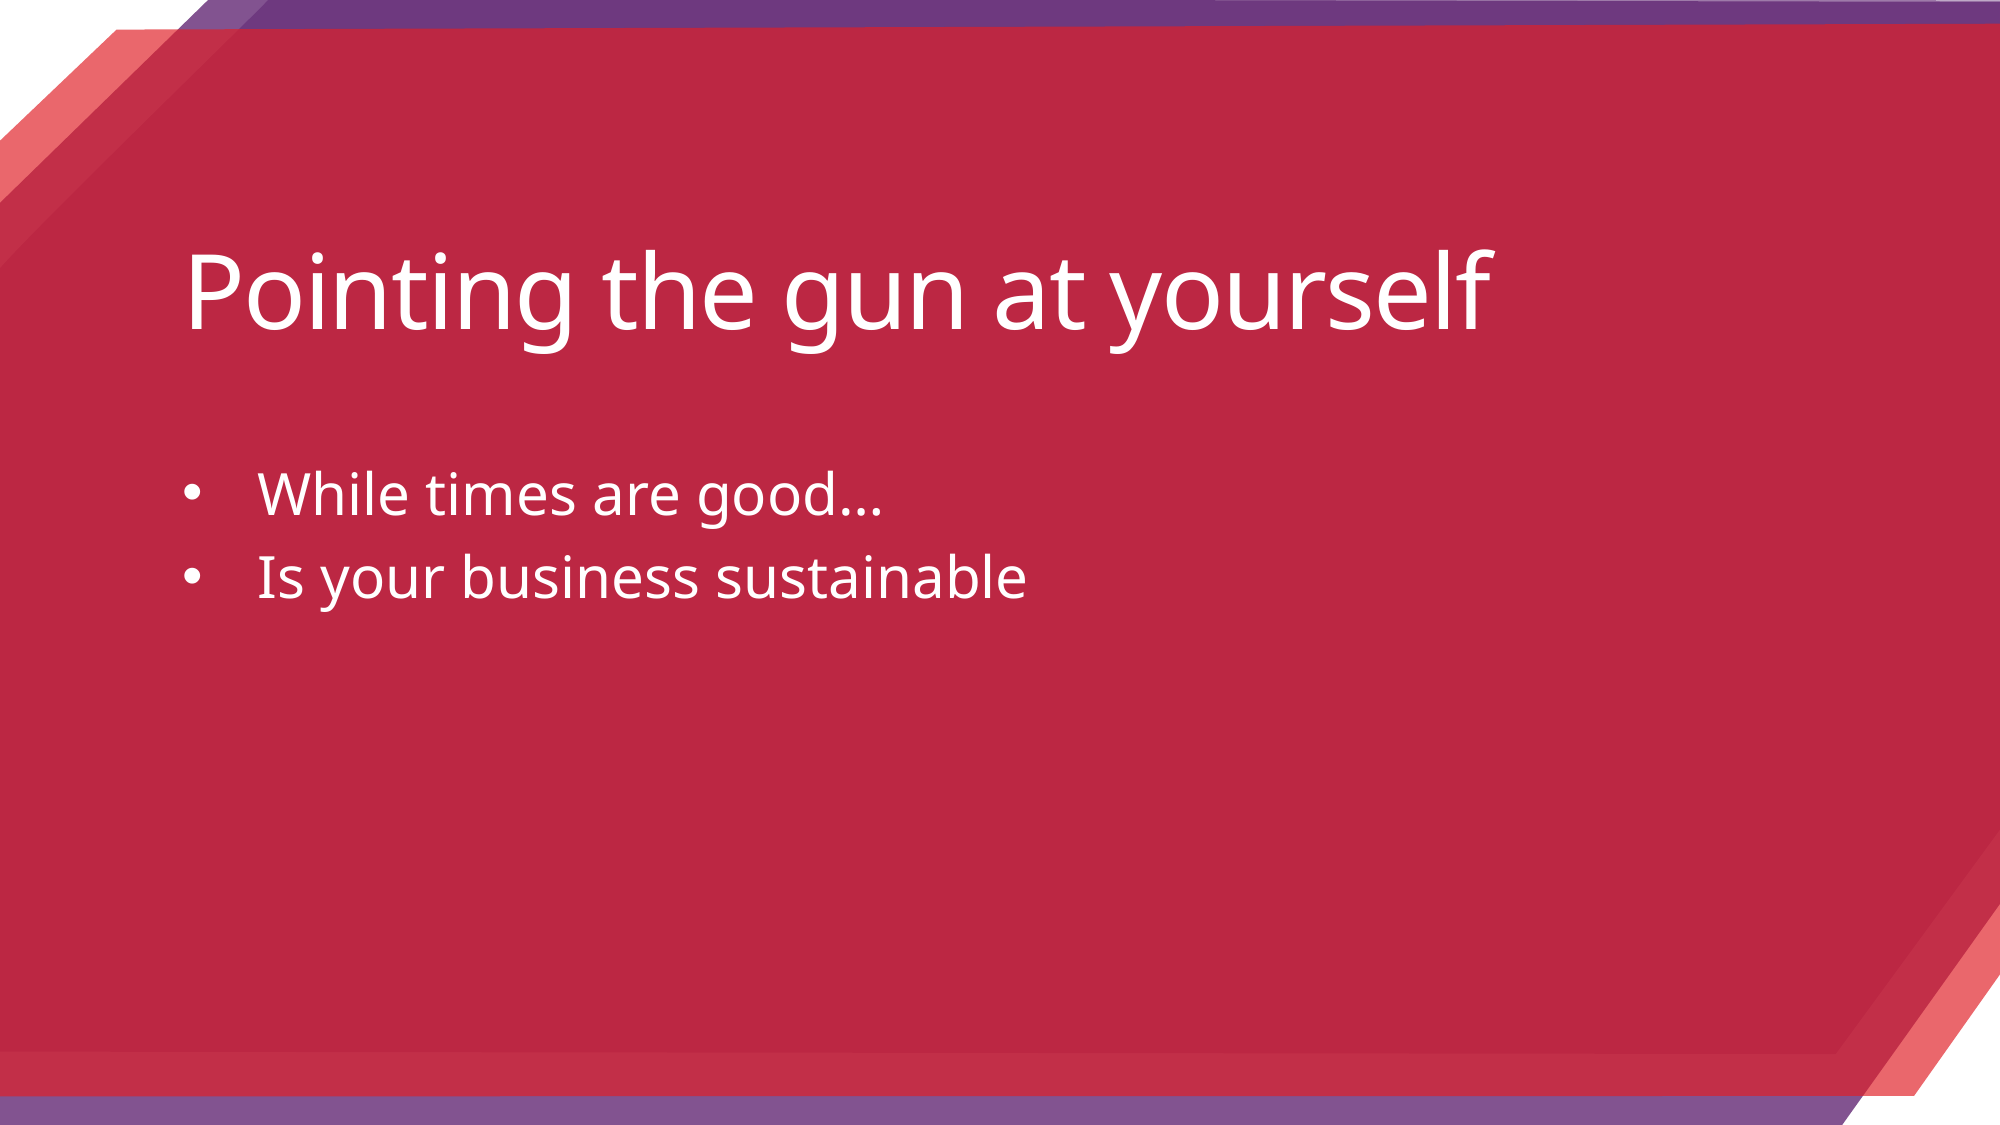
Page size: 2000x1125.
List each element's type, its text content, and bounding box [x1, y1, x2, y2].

title Pointing the gun at yourself [182, 225, 1819, 419]
list While times are good… Is your business sustainable [182, 442, 1822, 969]
